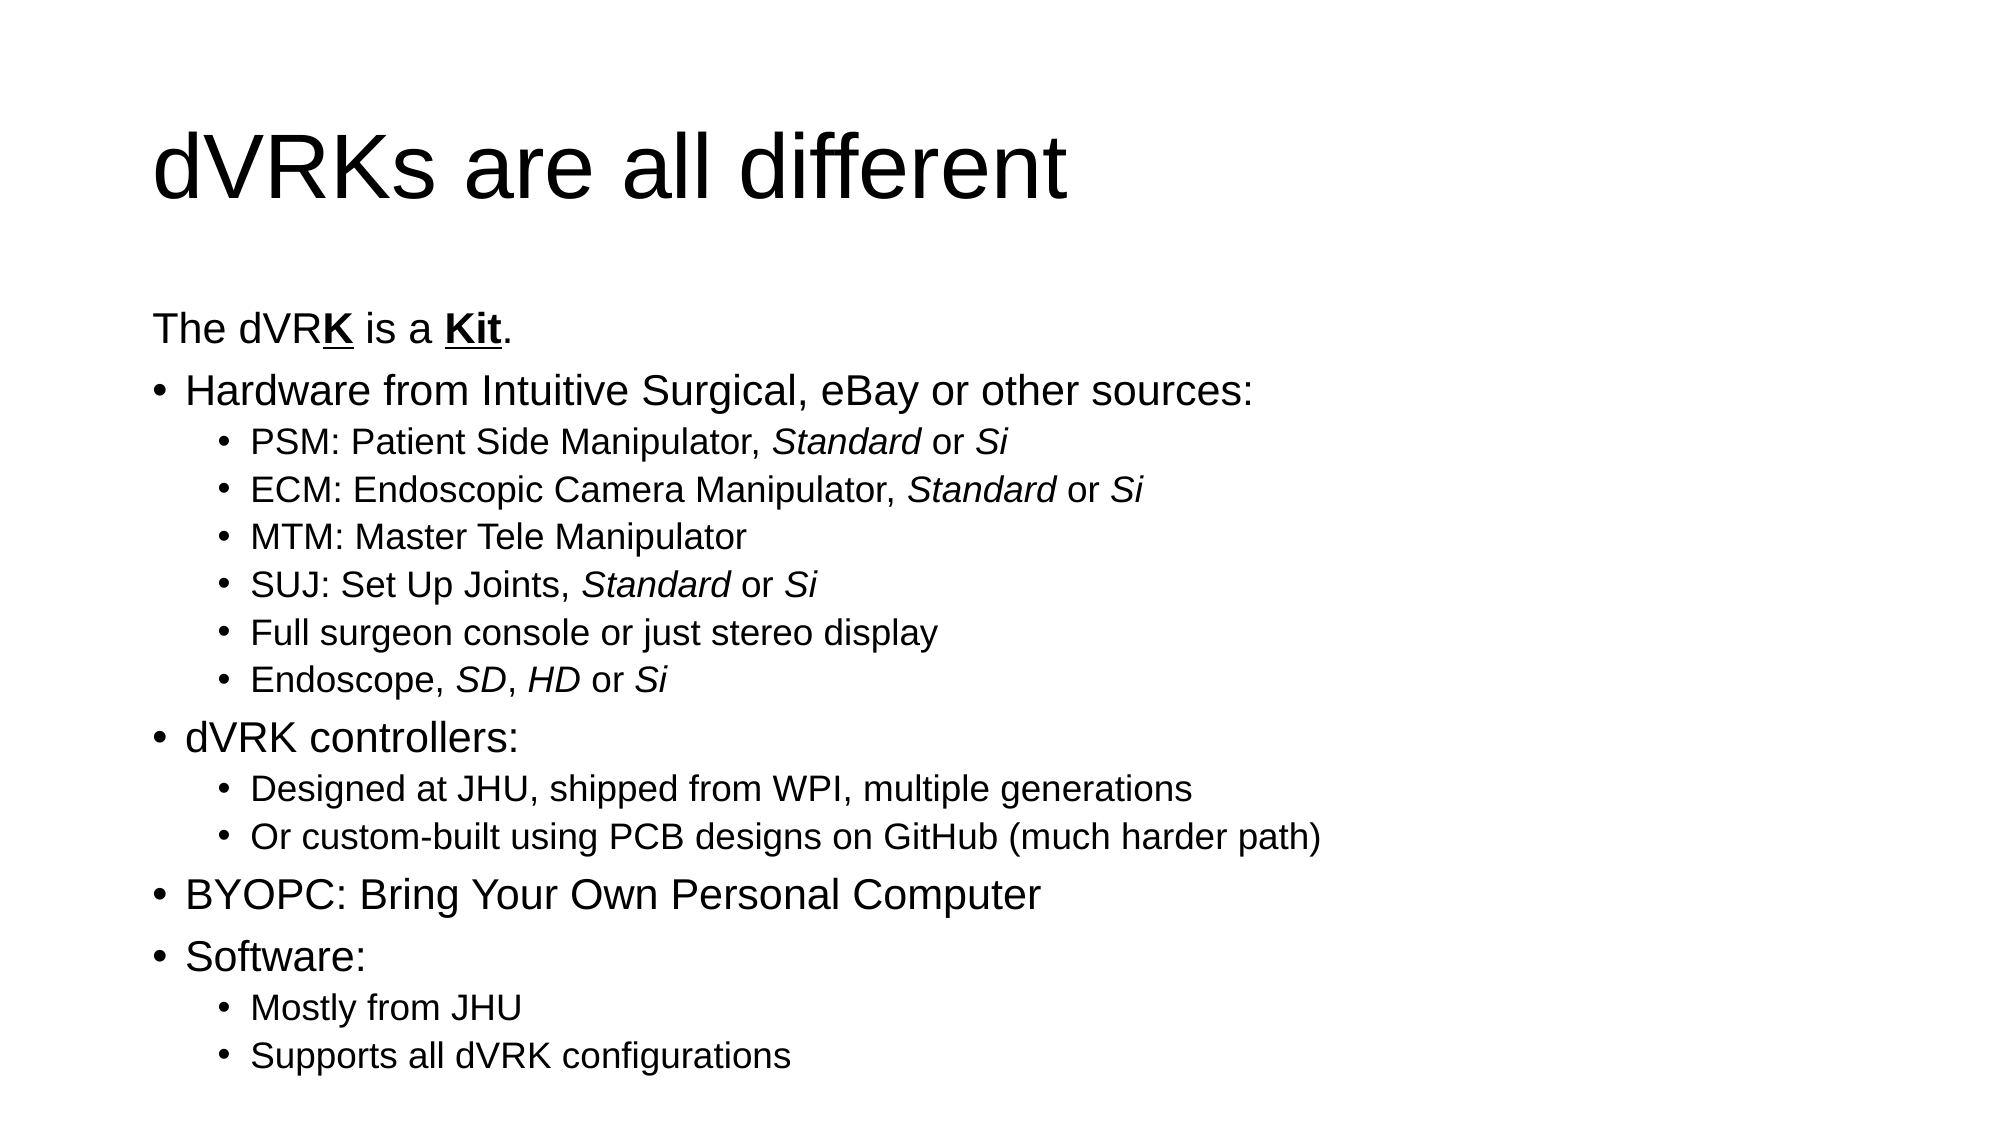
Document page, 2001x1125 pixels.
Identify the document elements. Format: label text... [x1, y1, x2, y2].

title dVRKs are all different [137, 59, 1863, 278]
list The dVRK is a Kit. Hardware from Intuitive Surgical, eBay or other sources: PSM: Patient Side Manipulator, Standard or Si ECM: Endoscopic Camera Manipulator, Standard or Si MTM: Master Tele Manipulator SUJ: Set Up Joints, Standard or Si Full surgeon console or just stereo display Endoscope, SD, HD or Si dVRK controllers: Designed at JHU, shipped from WPI, multiple generations Or custom-built using PCB designs on GitHub (much harder path) BYOPC: Bring Your Own Personal Computer Software: Mostly from JHU Supports all dVRK configurations [137, 299, 1863, 1089]
